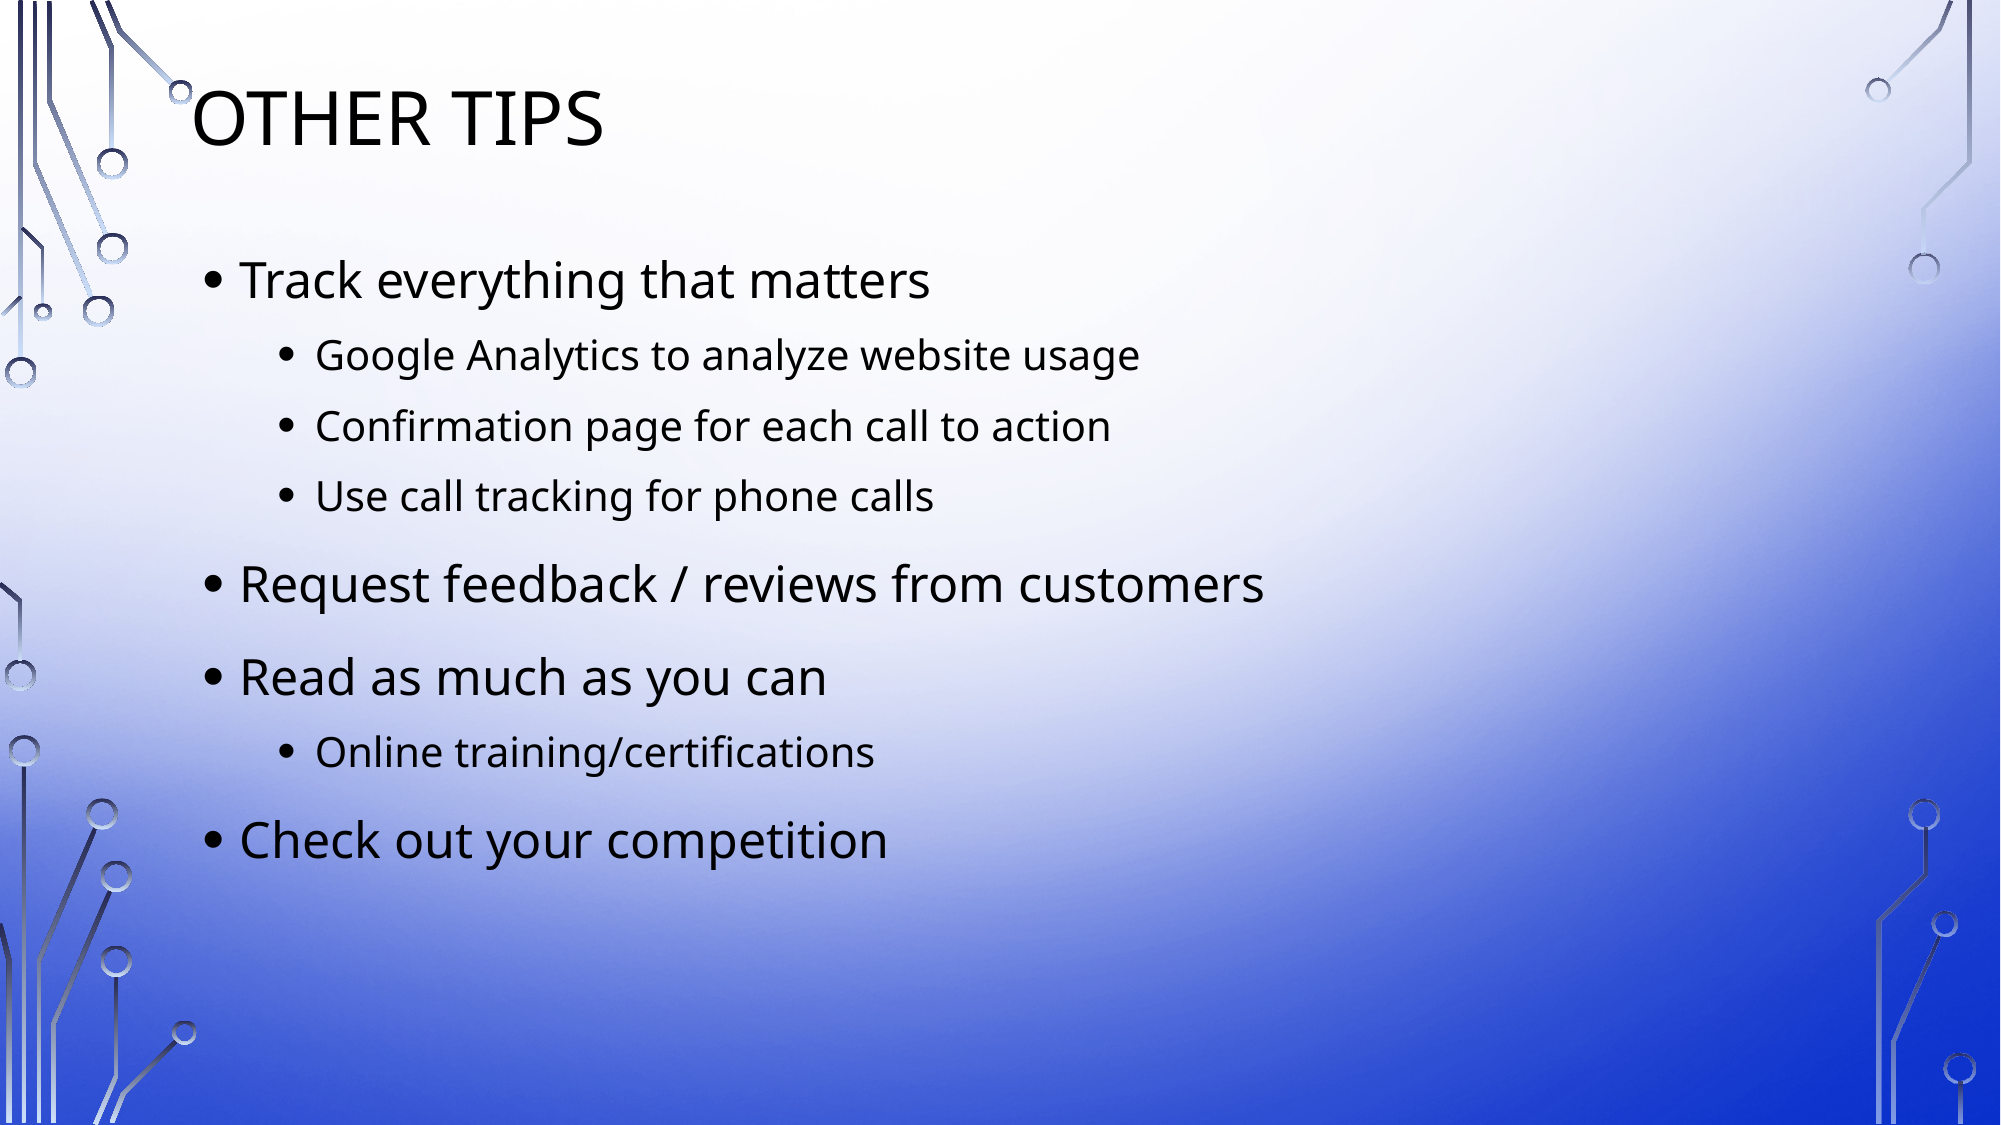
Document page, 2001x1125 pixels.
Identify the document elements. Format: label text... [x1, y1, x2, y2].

list Track everything that matters Google Analytics to analyze website usage Confirmation page for each call to action Use call tracking for phone calls Request feedback / reviews from customers Read as much as you can Online training/certifications Check out your competition [187, 229, 1813, 950]
title Other tips [175, 0, 1801, 243]
